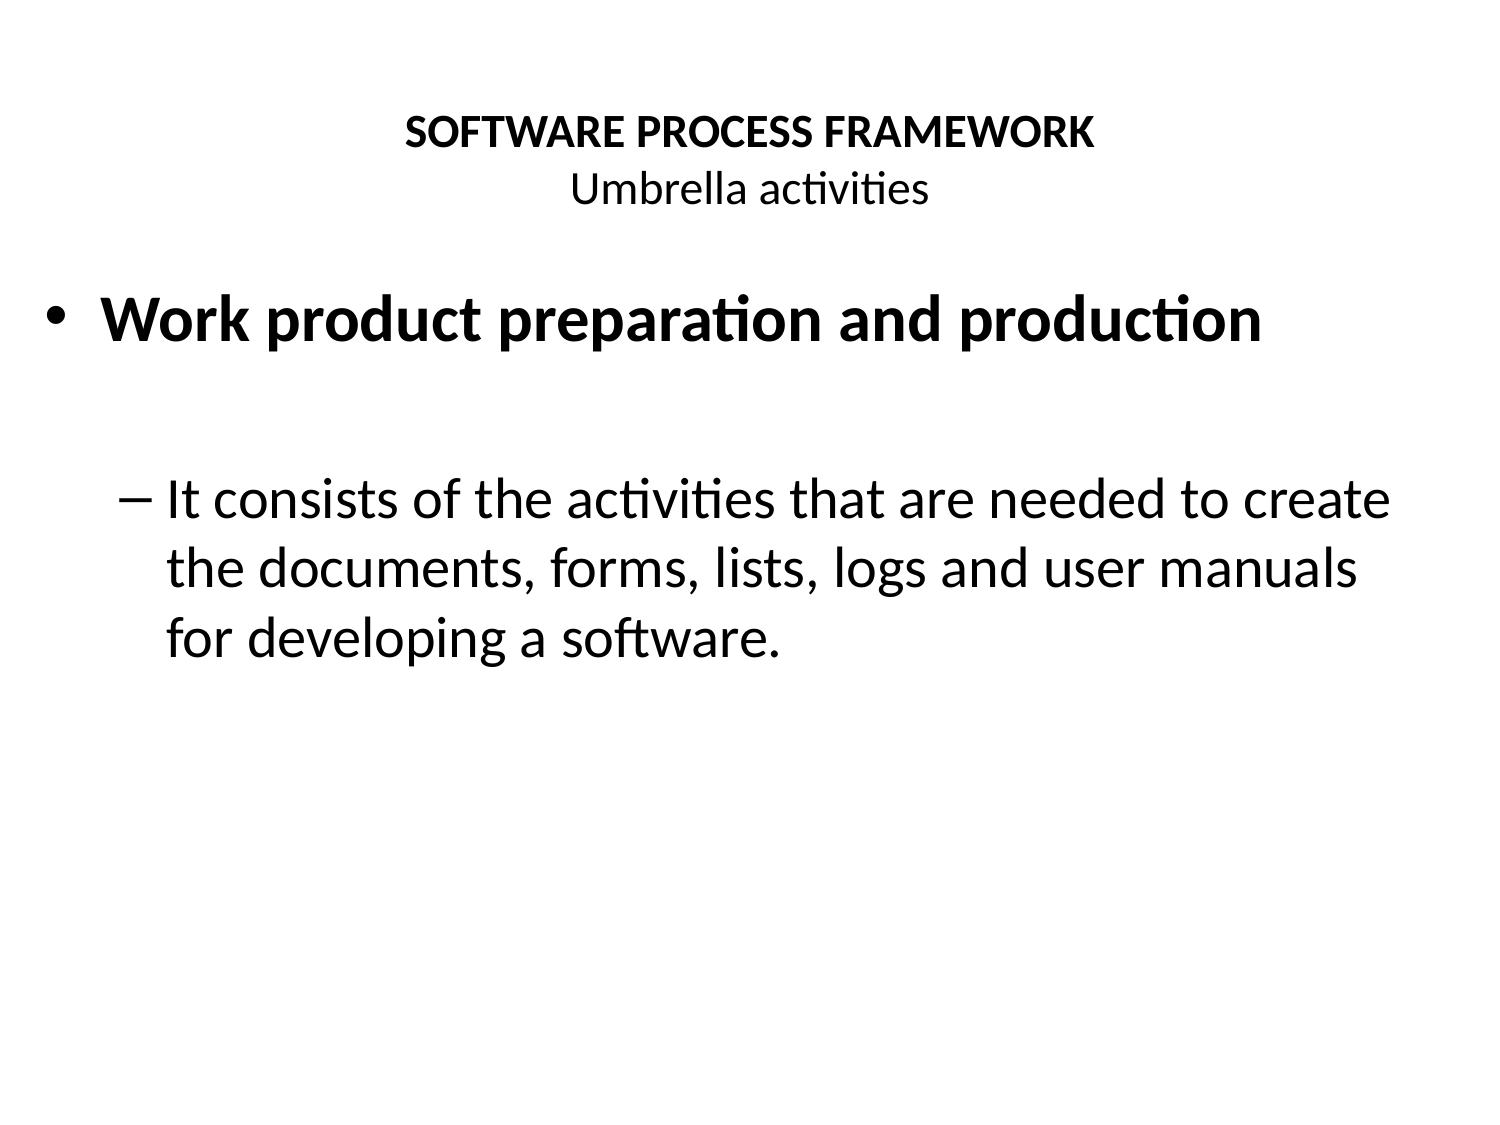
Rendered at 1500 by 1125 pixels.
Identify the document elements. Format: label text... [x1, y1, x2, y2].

title SOFTWARE PROCESS FRAMEWORK Umbrella activities [75, 91, 1425, 267]
list Work product preparation and production It consists of the activities that are needed to create the documents, forms, lists, logs and user manuals for developing a software. [29, 267, 1455, 1083]
